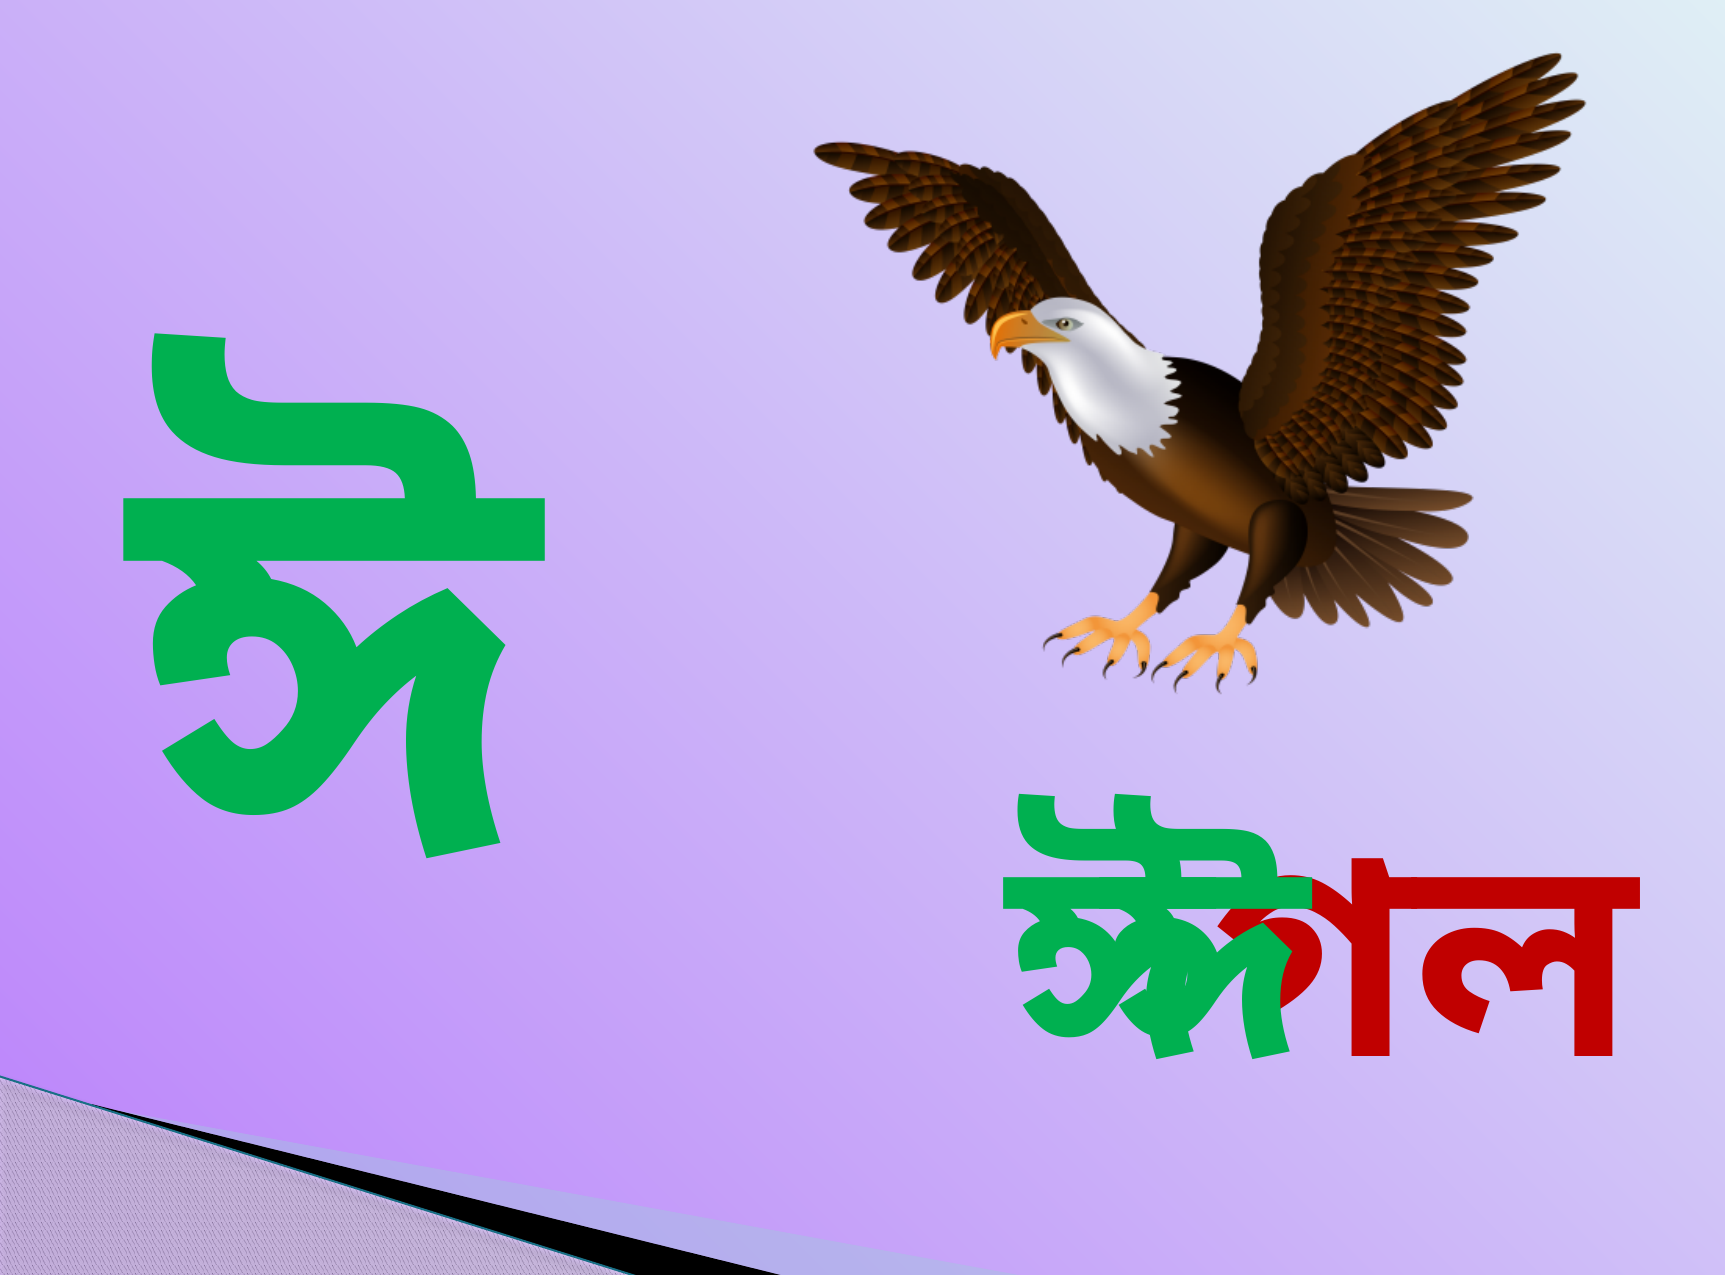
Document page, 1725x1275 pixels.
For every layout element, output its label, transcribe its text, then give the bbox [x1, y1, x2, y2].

picture [809, 49, 1591, 699]
text_box ঈগল [1313, 761, 1653, 1122]
text_box ঈ [1087, 761, 1313, 1122]
text_box ঈগল [991, 761, 1087, 1122]
text_box ঈ [112, 275, 463, 975]
